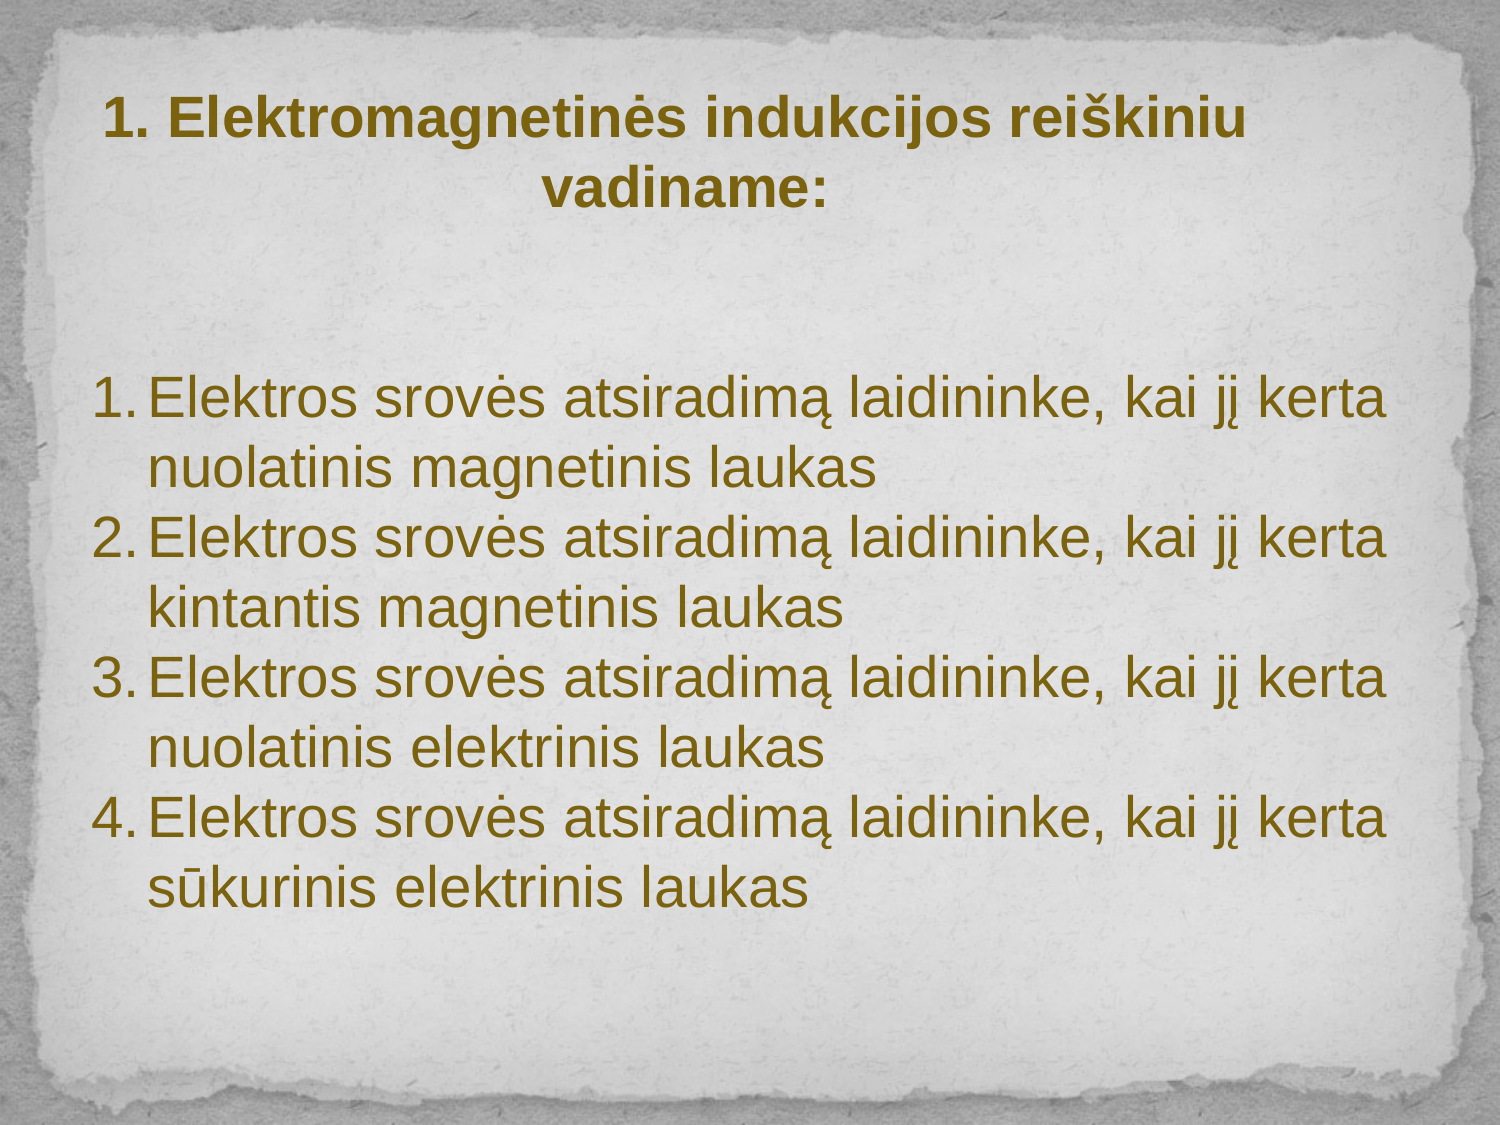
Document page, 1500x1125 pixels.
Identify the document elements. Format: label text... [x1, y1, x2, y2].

text_box 1. Elektromagnetinės indukcijos reiškiniu vadiname: Elektros srovės atsiradimą laidininke, kai jį kerta nuolatinis magnetinis laukas Elektros srovės atsiradimą laidininke, kai jį kerta kintantis magnetinis laukas Elektros srovės atsiradimą laidininke, kai jį kerta nuolatinis elektrinis laukas Elektros srovės atsiradimą laidininke, kai jį kerta sūkurinis elektrinis laukas [76, 72, 1430, 1125]
